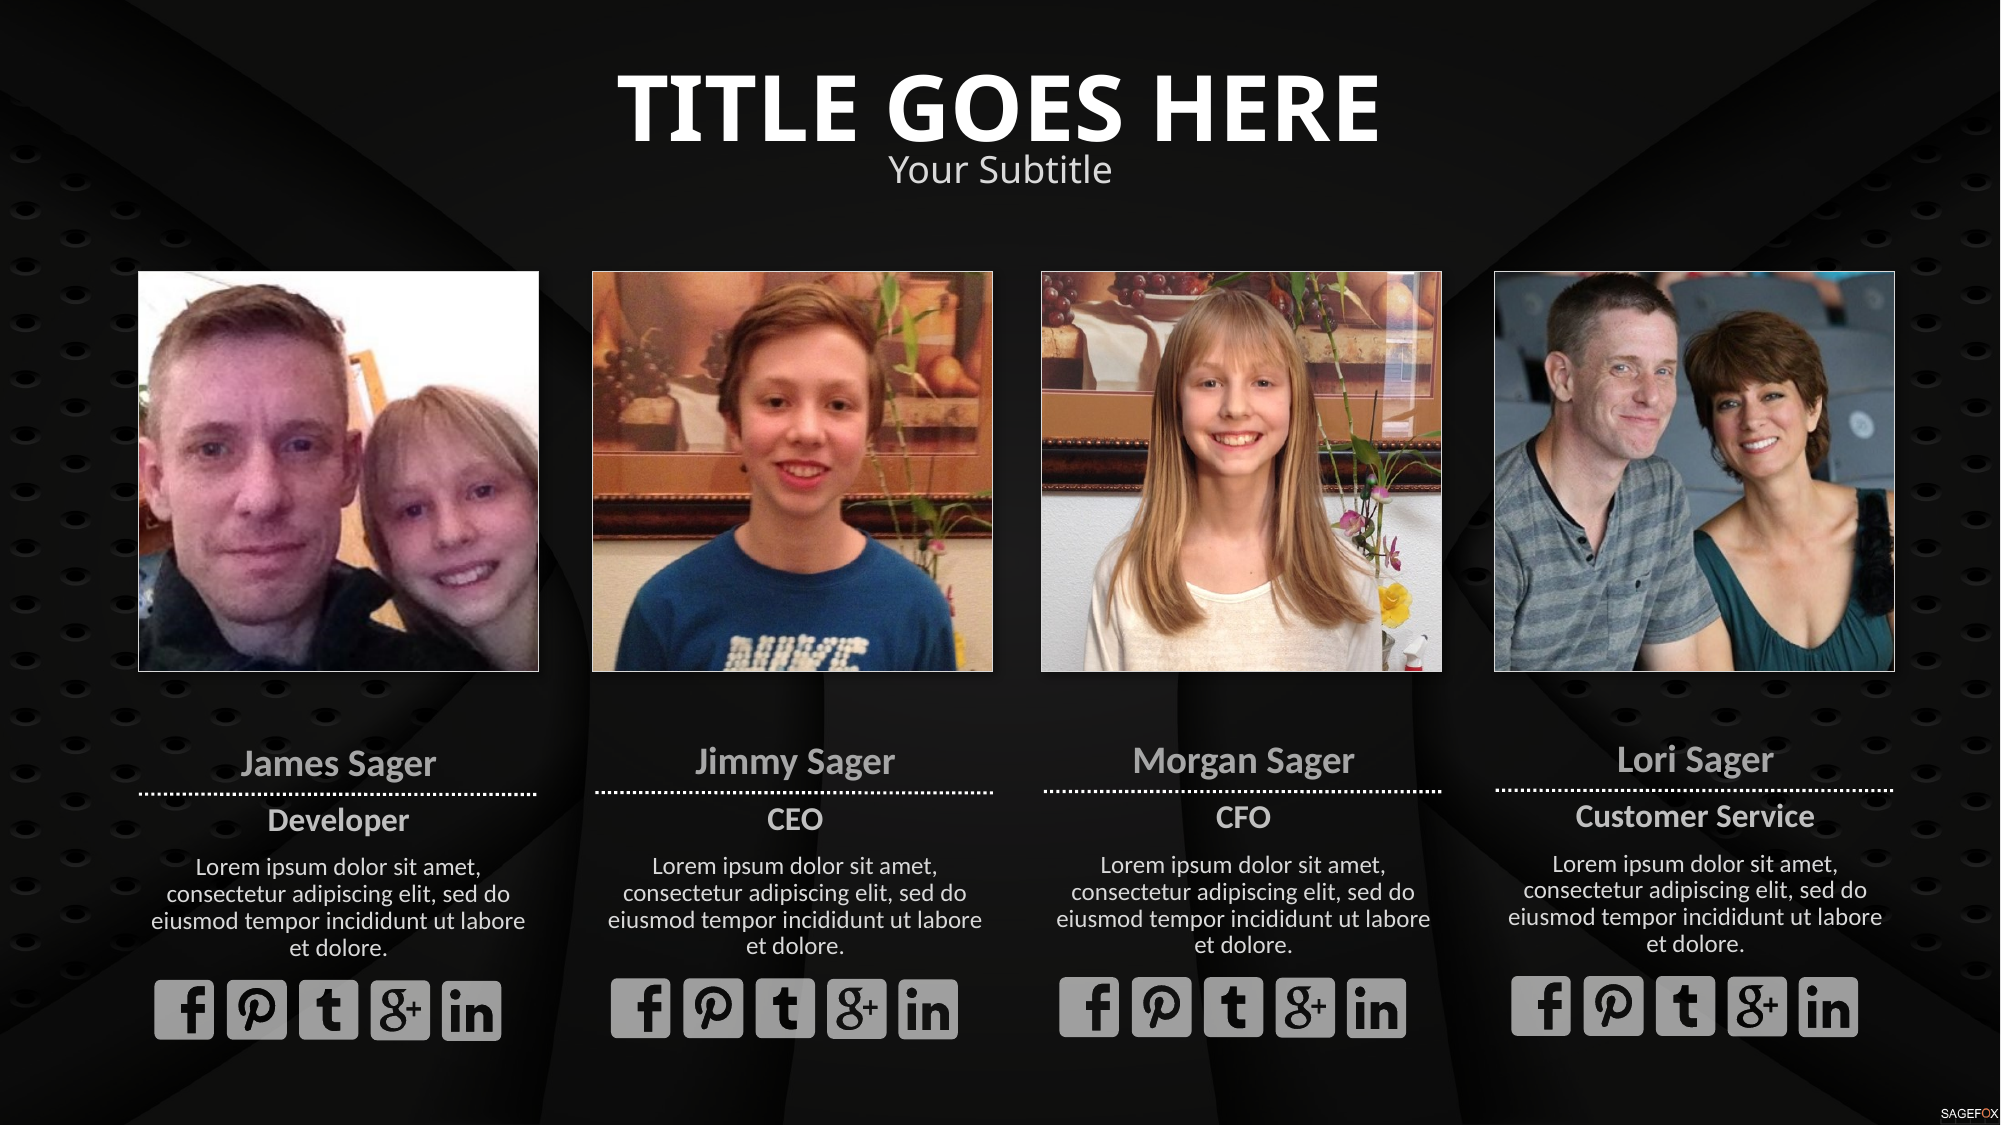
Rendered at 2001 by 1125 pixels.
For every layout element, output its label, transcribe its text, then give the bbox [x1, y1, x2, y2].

text_box Jimmy Sager [620, 740, 971, 784]
text_box Lorem ipsum dolor sit amet, consectetur adipiscing elit, sed do eiusmod tempor incididunt ut labore et dolore. [1495, 850, 1896, 964]
text_box James Sager [163, 742, 514, 785]
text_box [1511, 976, 1859, 1038]
text_box Lorem ipsum dolor sit amet, consectetur adipiscing elit, sed do eiusmod tempor incididunt ut labore et dolore. [1043, 851, 1444, 965]
text_box Lorem ipsum dolor sit amet, consectetur adipiscing elit, sed do eiusmod tempor incididunt ut labore et dolore. [595, 852, 996, 966]
text_box [1040, 270, 1442, 672]
text_box [591, 270, 993, 672]
text_box Lorem ipsum dolor sit amet, consectetur adipiscing elit, sed do eiusmod tempor incididunt ut labore et dolore. [138, 854, 539, 968]
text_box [154, 979, 502, 1041]
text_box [1059, 977, 1407, 1039]
text_box Morgan Sager [1068, 739, 1419, 782]
text_box [1494, 271, 1896, 673]
text_box Developer [163, 799, 514, 842]
text_box [138, 270, 540, 672]
text_box Lori Sager [1520, 738, 1871, 781]
text_box CFO [1068, 797, 1419, 840]
text_box Customer Service [1520, 796, 1871, 839]
picture [0, 0, 2001, 1125]
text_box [548, 42, 1452, 199]
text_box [610, 978, 958, 1040]
text_box CEO [620, 798, 971, 841]
